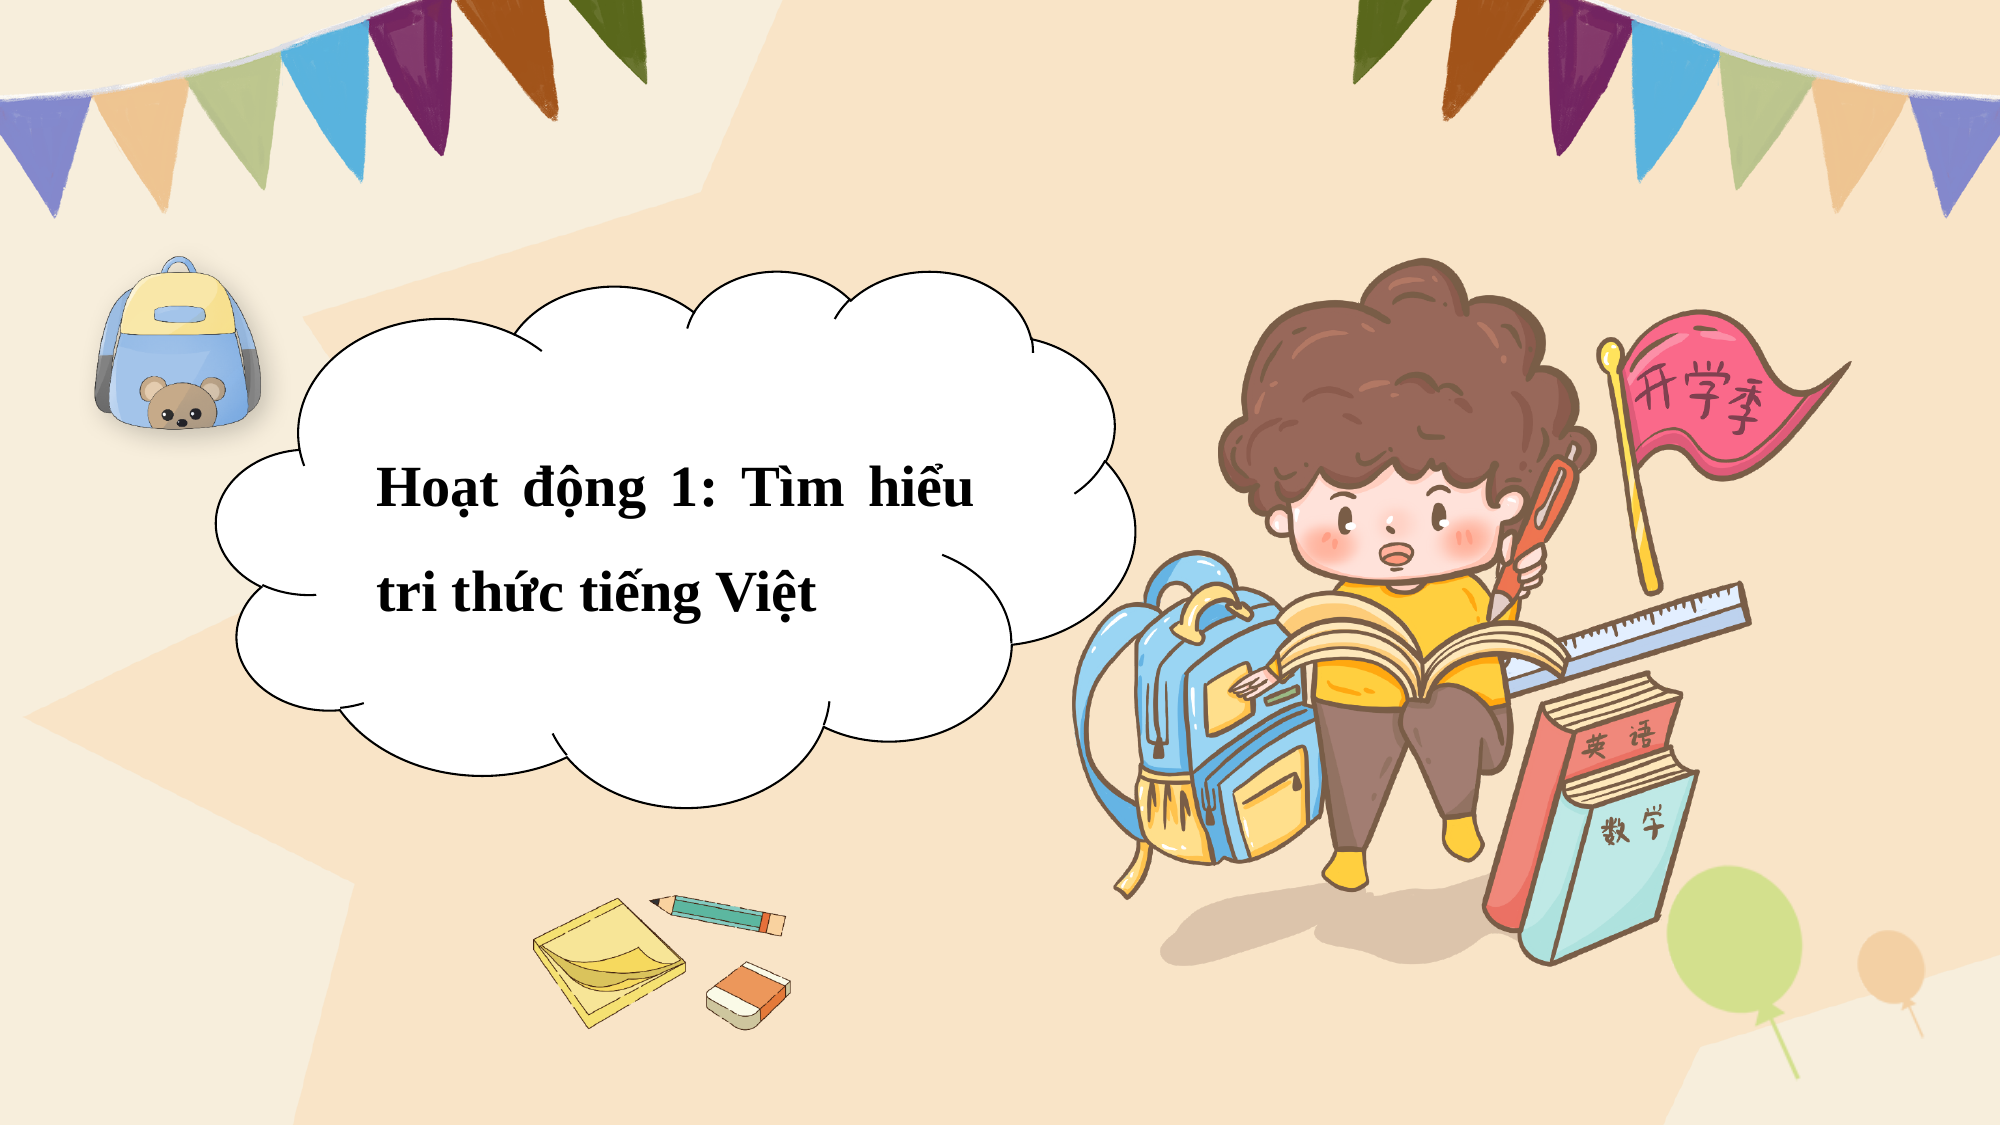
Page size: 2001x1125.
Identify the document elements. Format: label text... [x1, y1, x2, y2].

text_box Hoạt động 1: Tìm hiểu tri thức tiếng Việt [361, 405, 991, 631]
picture [0, 0, 2000, 1125]
text_box [214, 270, 997, 810]
